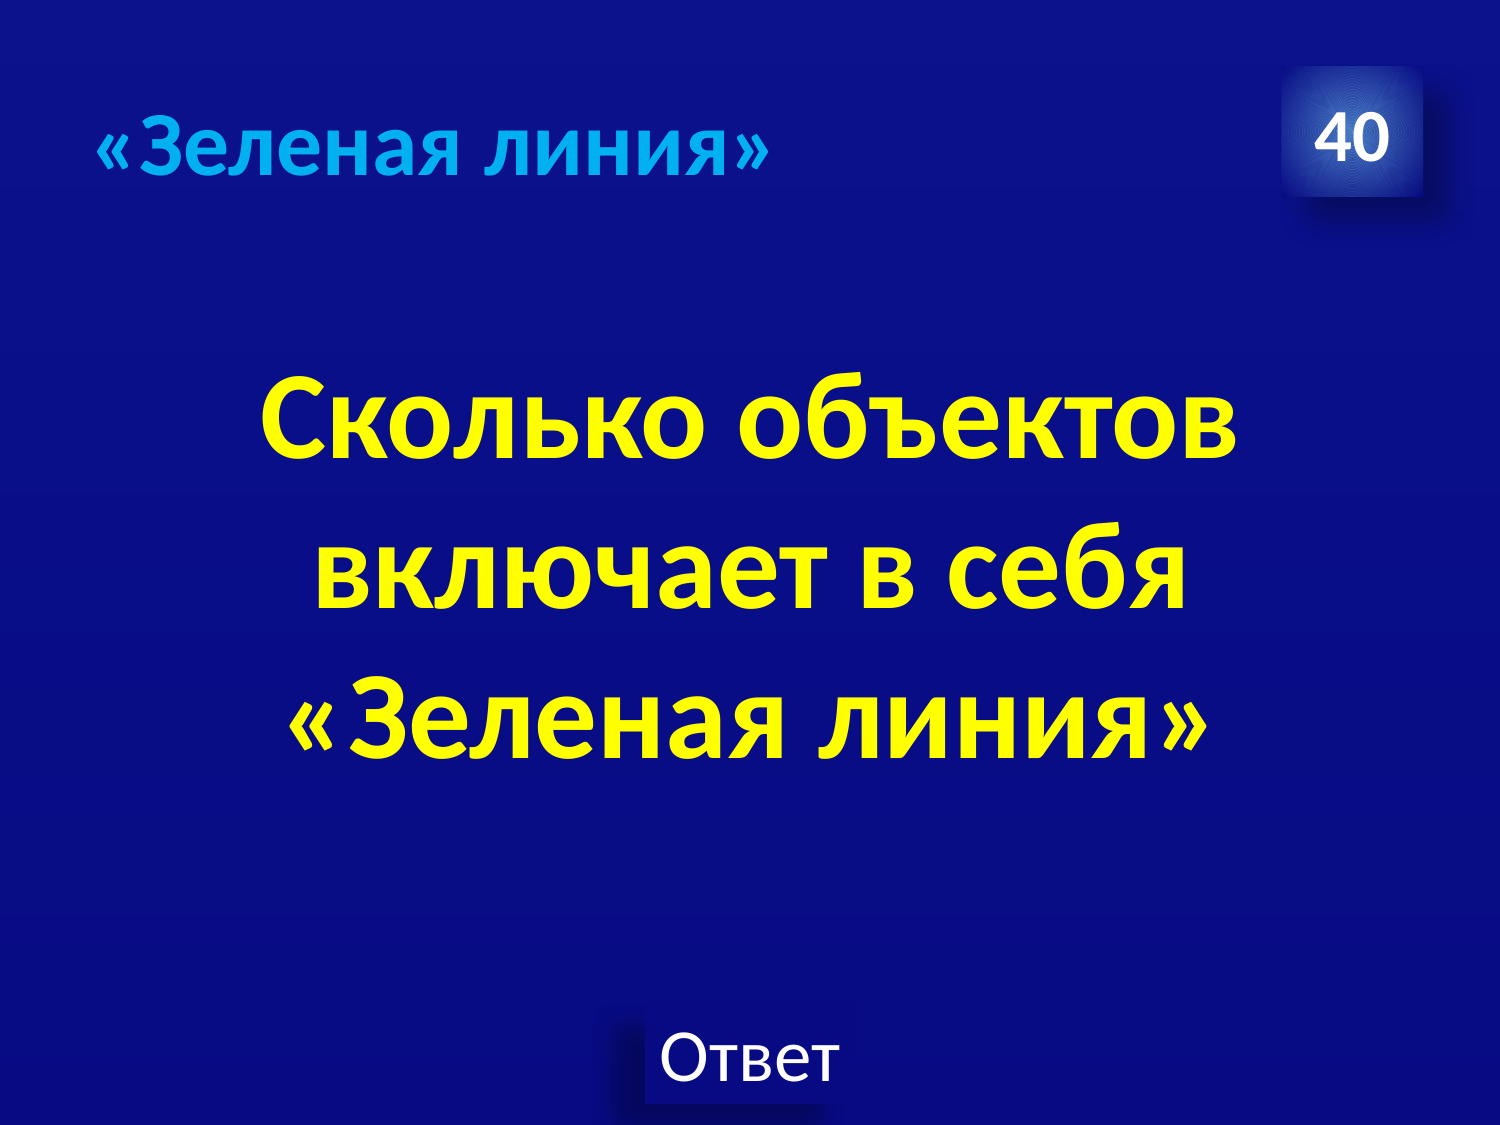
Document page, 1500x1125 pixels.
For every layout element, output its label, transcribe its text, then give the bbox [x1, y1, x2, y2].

title «Зеленая линия» [75, 45, 1258, 233]
list Сколько объектов включает в себя «Зеленая линия» [76, 326, 1427, 828]
text_box 40 [1279, 64, 1425, 198]
